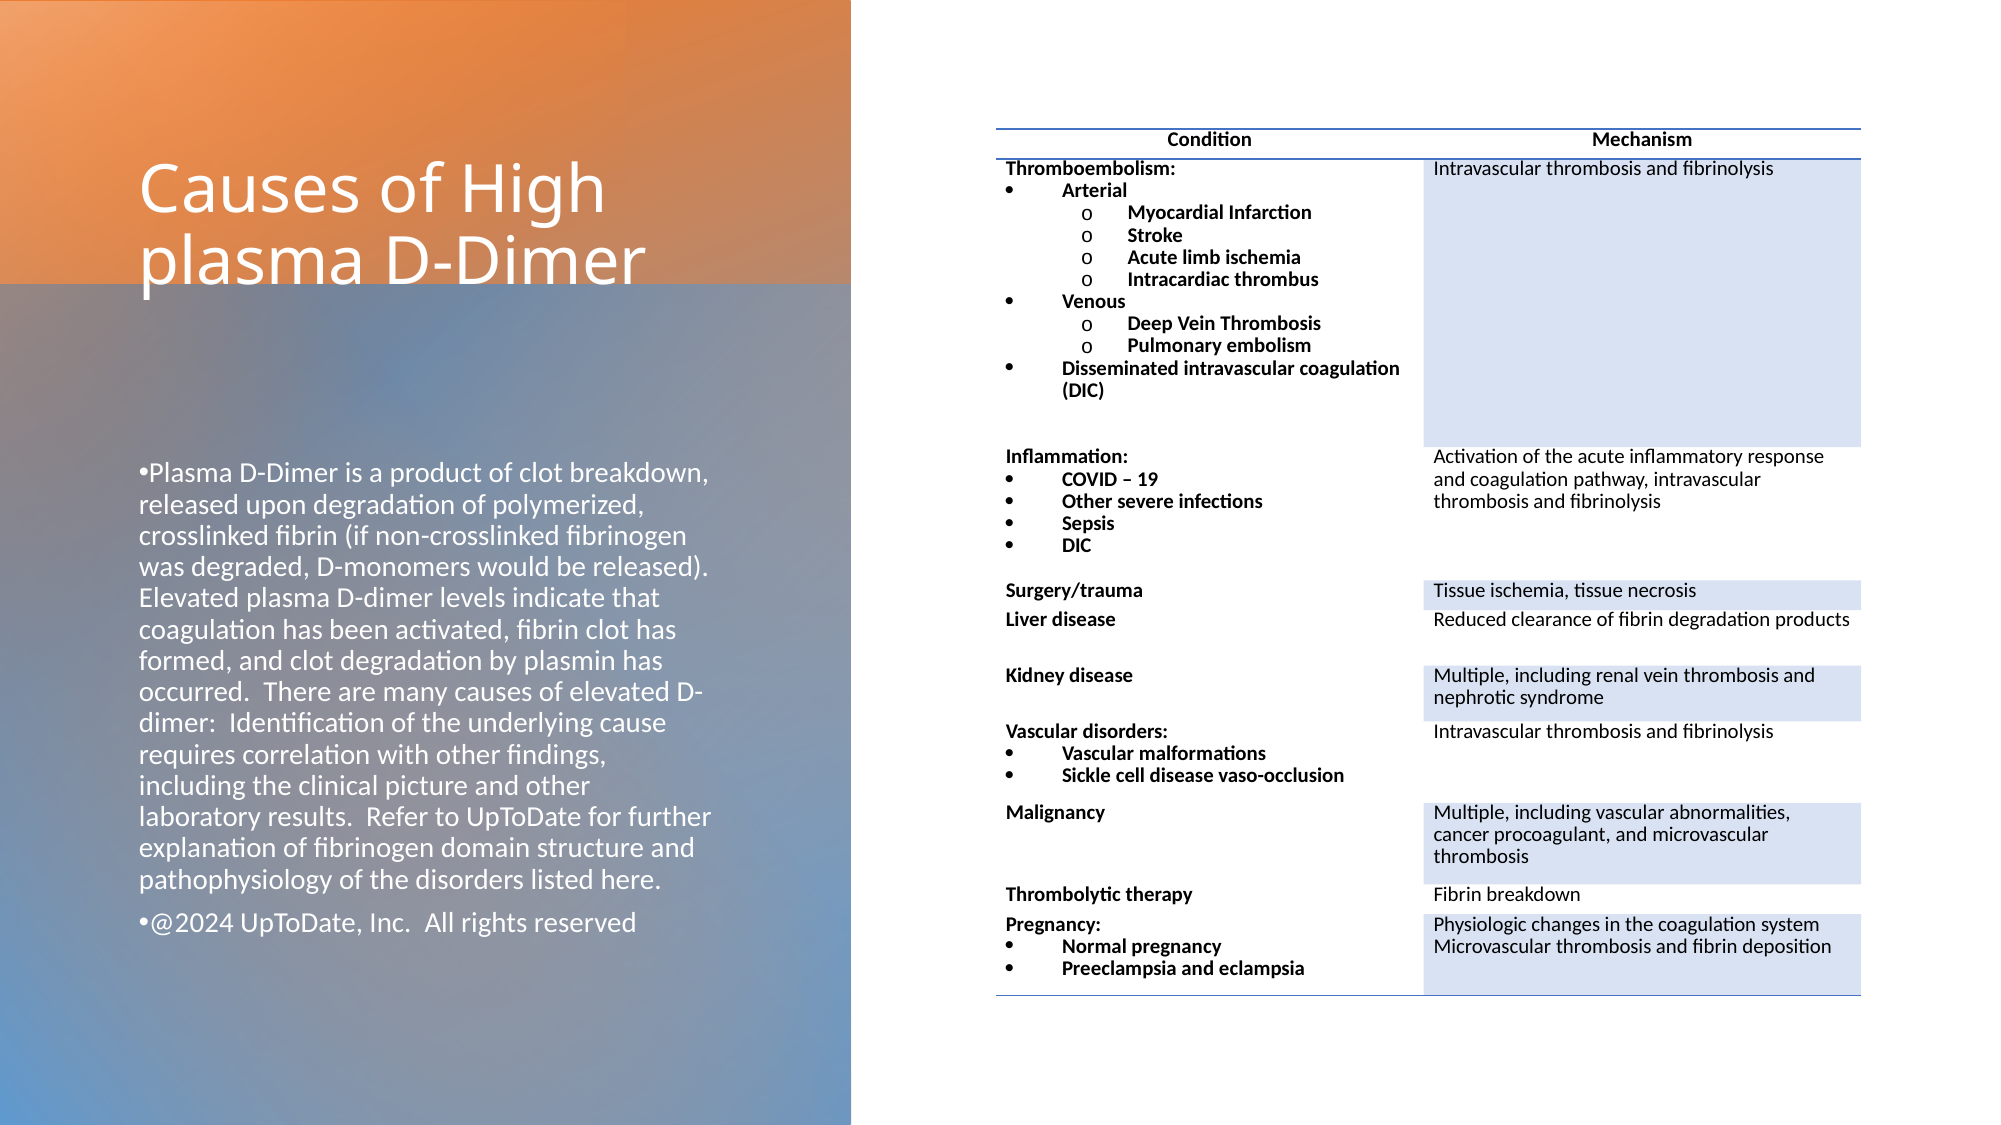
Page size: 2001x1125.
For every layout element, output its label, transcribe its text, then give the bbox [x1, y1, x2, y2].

table_cell Reduced clearance of fibrin degradation products [1424, 610, 1861, 666]
table_cell Malignancy [996, 803, 1424, 884]
table_cell Multiple, including renal vein thrombosis and nephrotic syndrome [1424, 666, 1861, 721]
table_cell Kidney disease [996, 666, 1424, 721]
table_cell Activation of the acute inflammatory response and coagulation pathway, intravascular thrombosis and fibrinolysis [1424, 447, 1861, 580]
table_cell Tissue ischemia, tissue necrosis [1424, 580, 1861, 610]
table_cell Pregnancy: Normal pregnancy Preeclampsia and eclampsia [996, 914, 1424, 995]
table_cell Thrombolytic therapy [996, 884, 1424, 914]
table_cell Liver disease [996, 610, 1424, 666]
table_cell Fibrin breakdown [1424, 884, 1861, 914]
table_header Condition [996, 130, 1424, 158]
table_cell Surgery/trauma [996, 580, 1424, 610]
table_cell Vascular disorders: Vascular malformations Sickle cell disease vaso-occlusion [996, 721, 1424, 803]
table_cell Thromboembolism: Arterial Myocardial Infarction Stroke Acute limb ischemia Intracardiac thrombus Venous Deep Vein Thrombosis Pulmonary embolism Disseminated intravascular coagulation (DIC) [996, 160, 1424, 447]
table_cell Multiple, including vascular abnormalities, cancer procoagulant, and microvascular thrombosis [1424, 803, 1861, 884]
table_cell Intravascular thrombosis and fibrinolysis [1424, 160, 1861, 447]
table_cell Physiologic changes in the coagulation system Microvascular thrombosis and fibrin deposition [1424, 914, 1861, 995]
table_header Mechanism [1424, 130, 1861, 158]
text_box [0, 0, 853, 1125]
table_cell Inflammation: COVID – 19 Other severe infections Sepsis DIC [996, 447, 1424, 580]
table_cell Intravascular thrombosis and fibrinolysis [1424, 721, 1861, 803]
